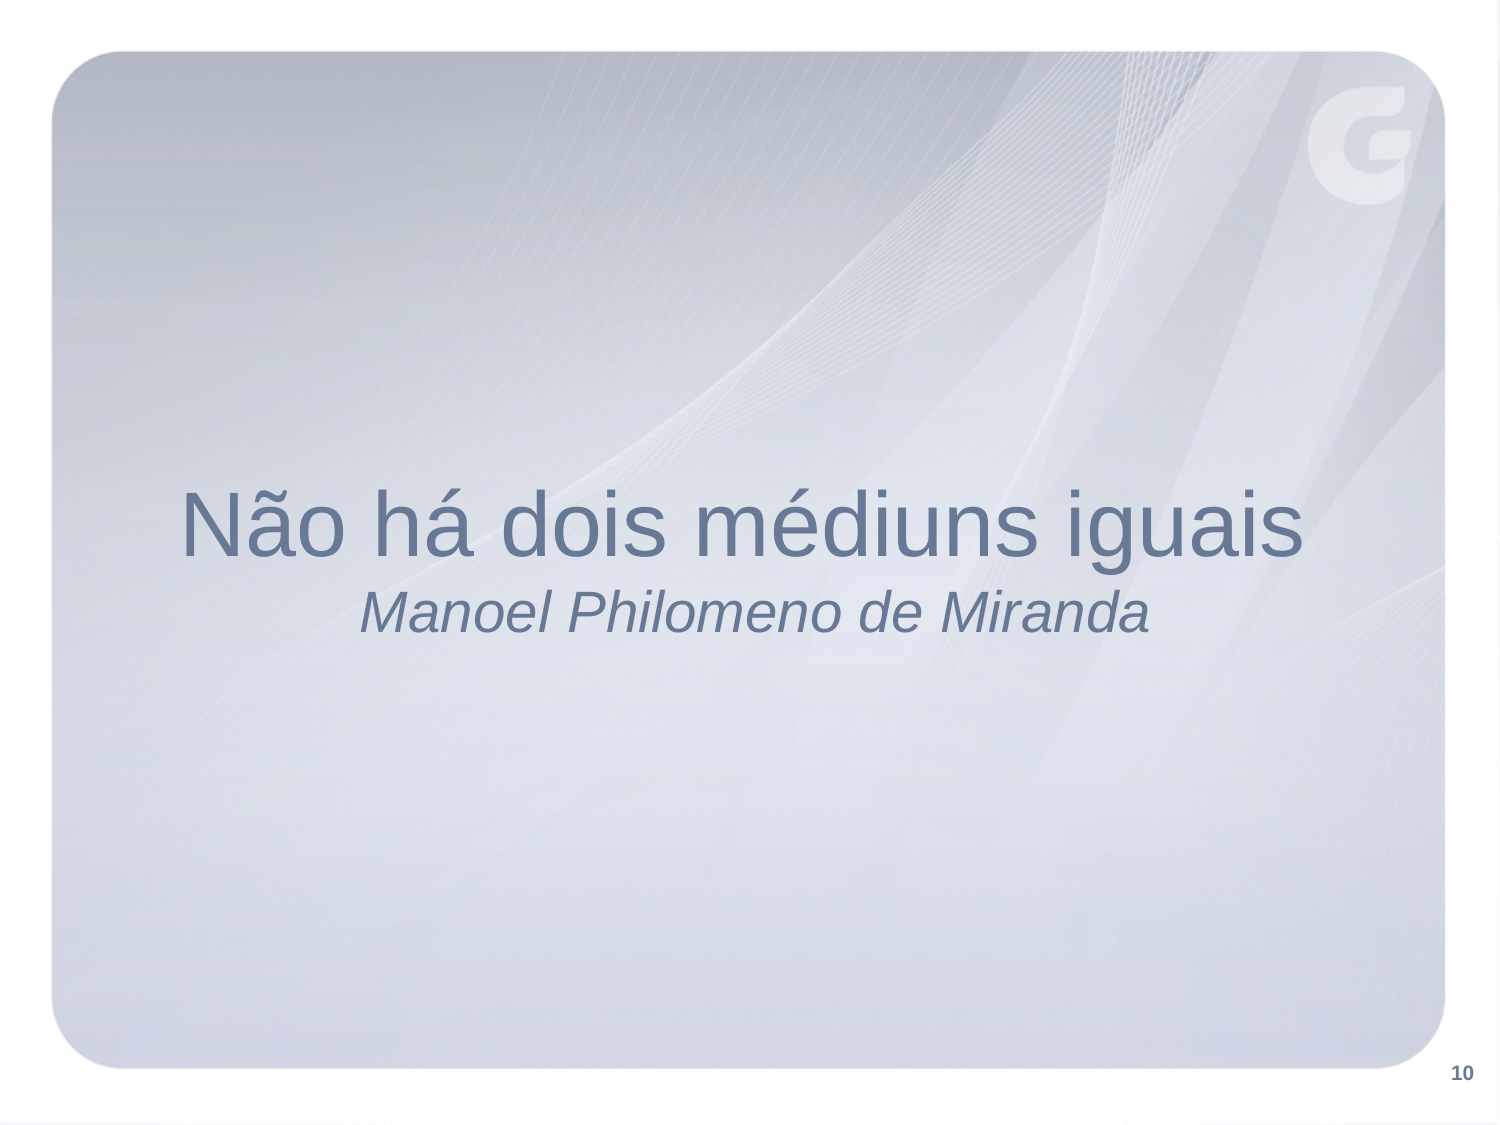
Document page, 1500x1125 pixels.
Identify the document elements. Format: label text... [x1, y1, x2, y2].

picture [0, 0, 1500, 1125]
text_box 10 [1132, 1051, 1483, 1094]
list Não há dois médiuns iguais Manoel Philomeno de Miranda [100, 455, 1412, 681]
